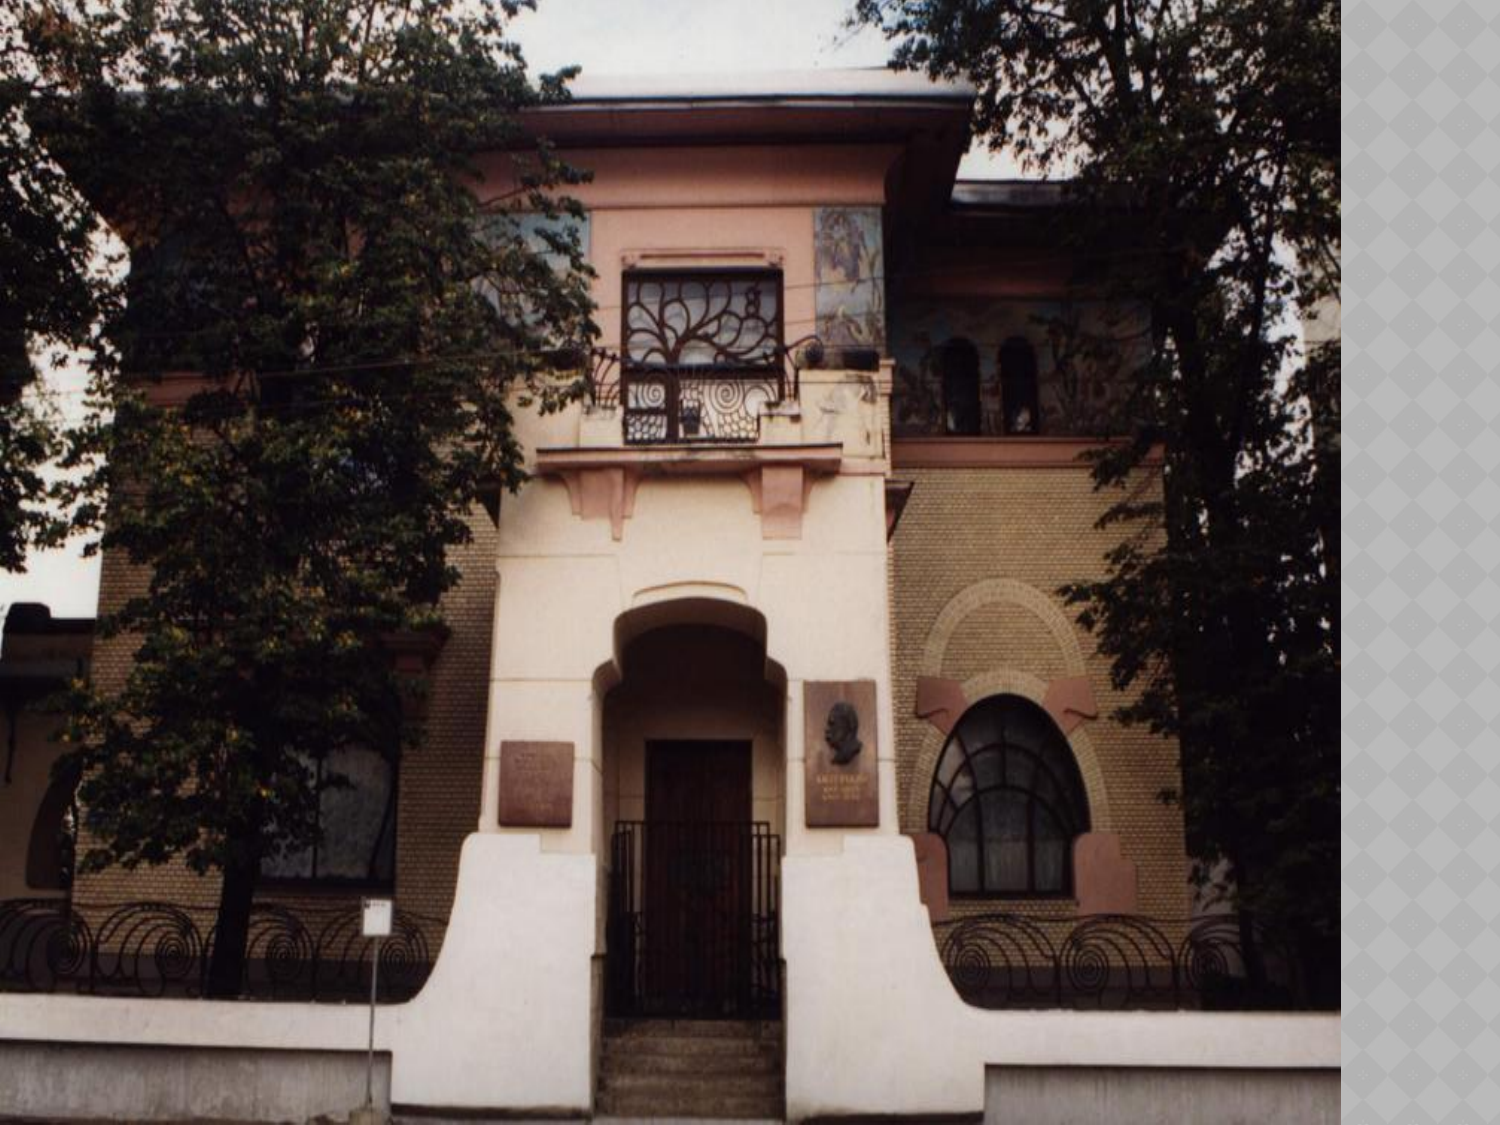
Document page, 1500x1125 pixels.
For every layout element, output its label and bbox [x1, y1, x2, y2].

list [0, 0, 1342, 1125]
